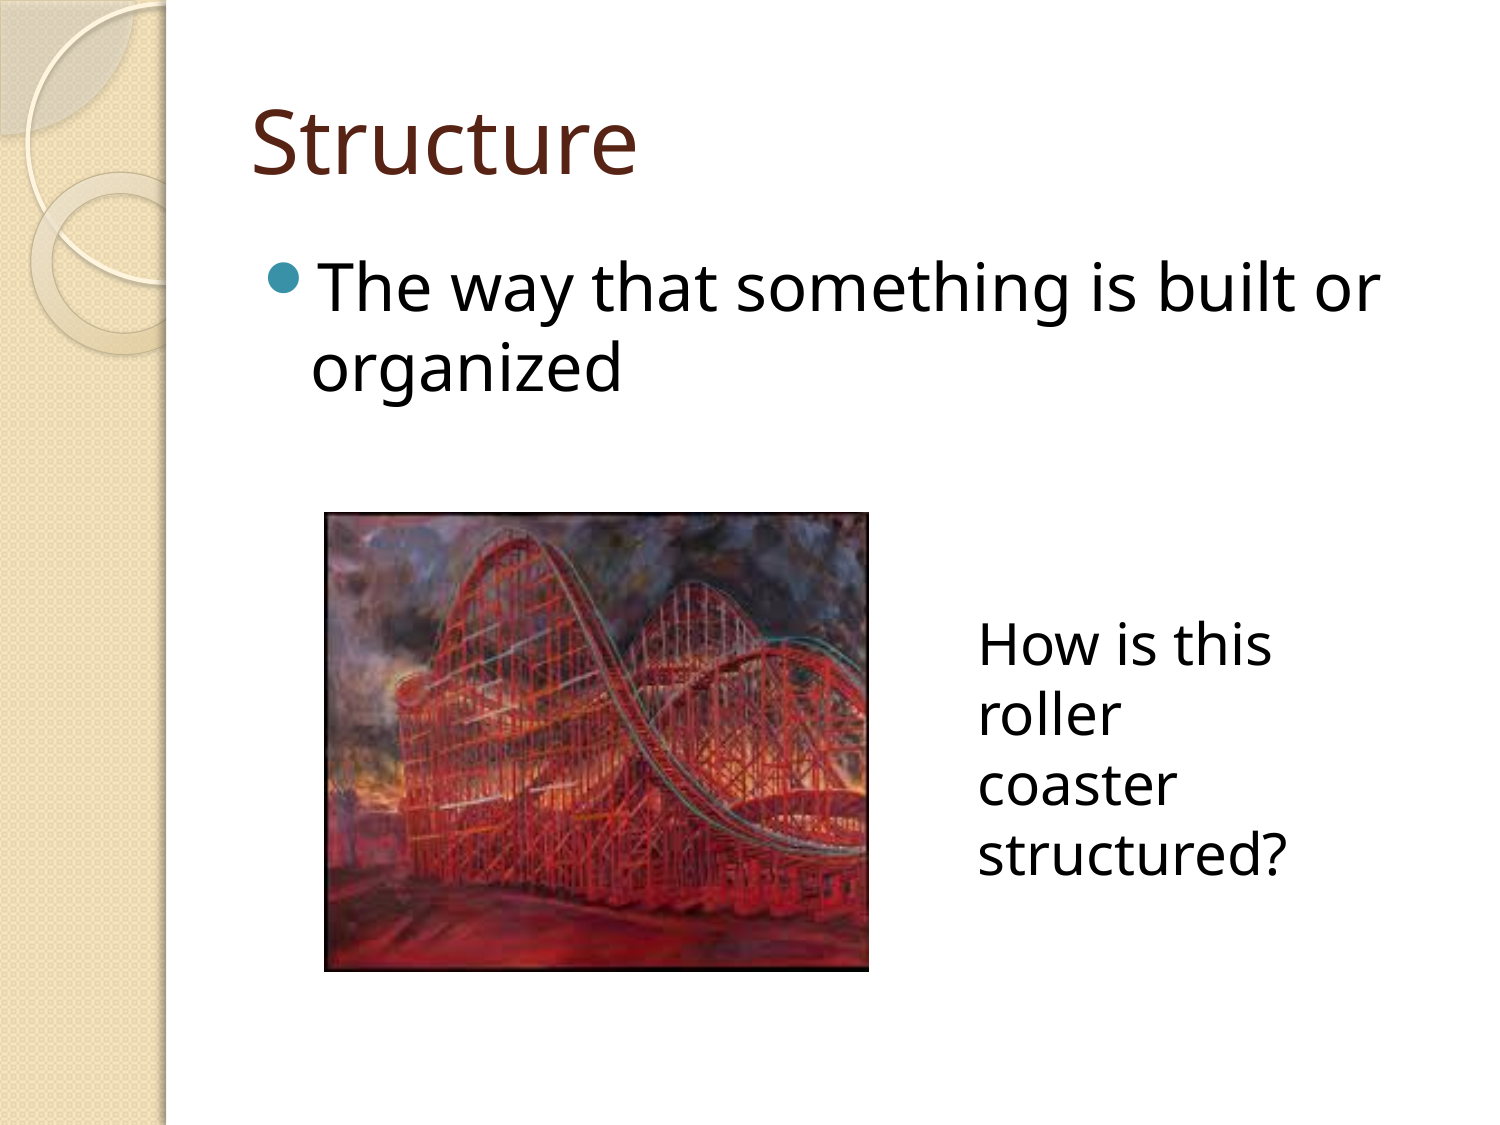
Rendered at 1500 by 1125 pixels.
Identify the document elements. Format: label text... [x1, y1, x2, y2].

picture [324, 512, 869, 972]
title Structure [235, 45, 1466, 233]
text_box How is this roller coaster structured? [962, 599, 1350, 895]
list The way that something is built or organized [235, 237, 1466, 1025]
